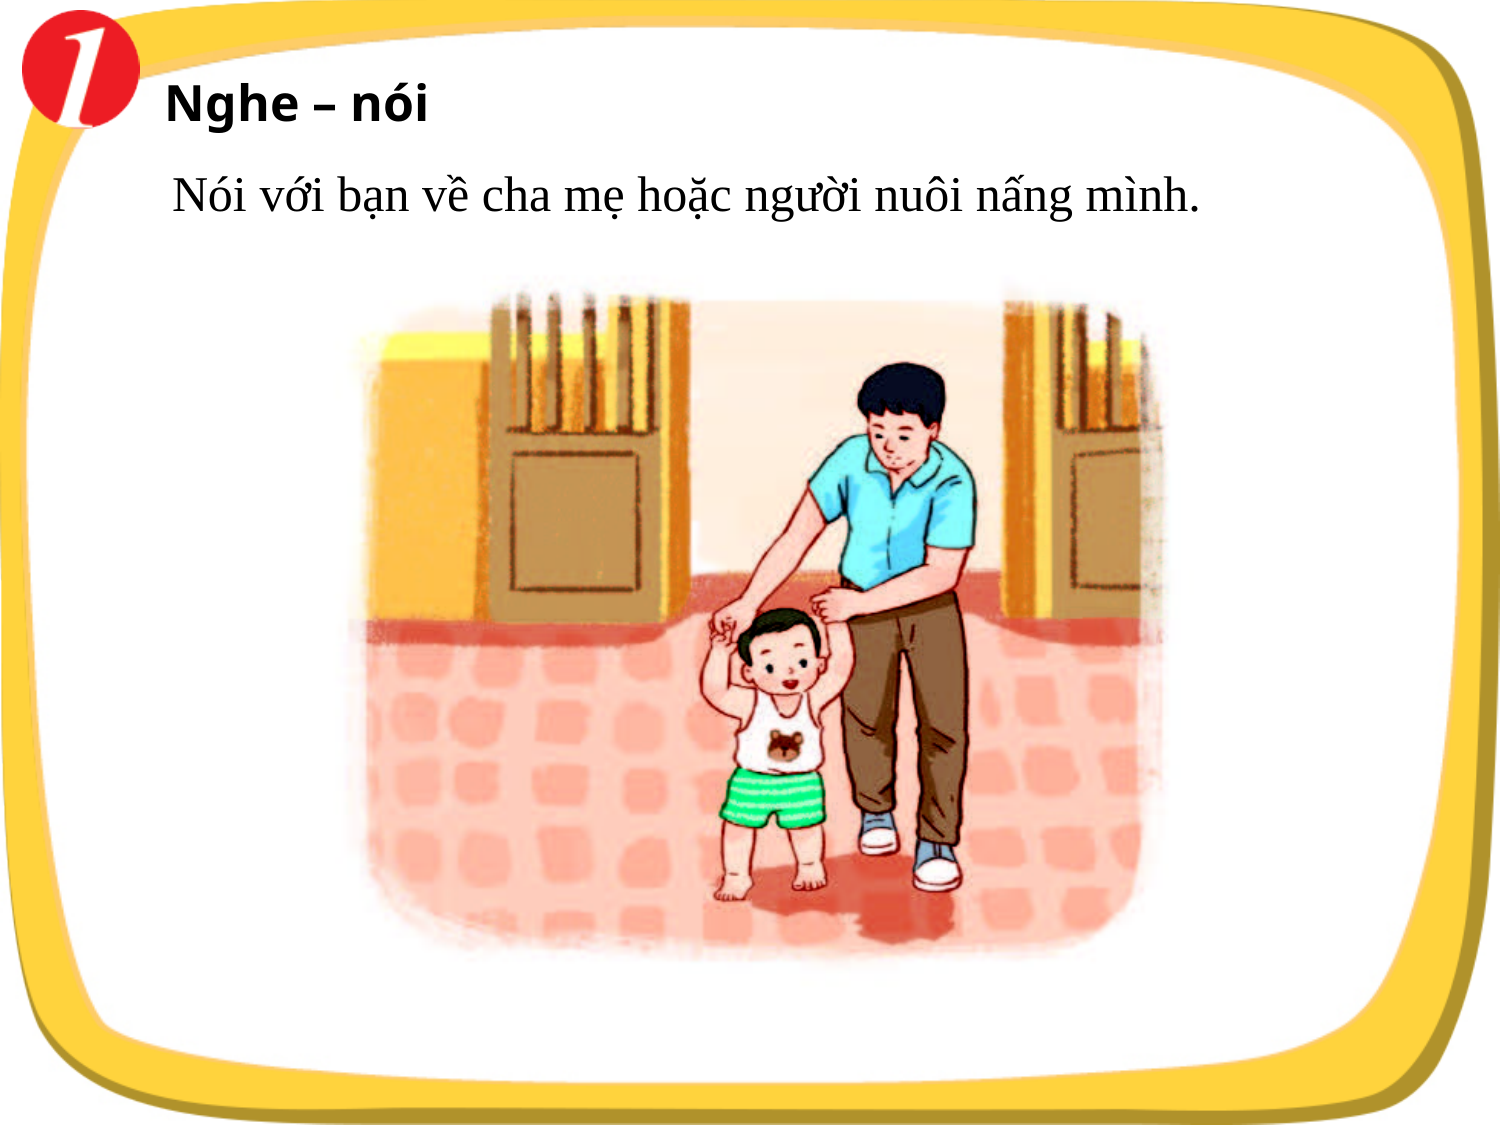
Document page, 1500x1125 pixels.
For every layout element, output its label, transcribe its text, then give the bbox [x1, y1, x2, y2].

text_box Nói với bạn về cha mẹ hoặc người nuôi nấng mình. [157, 154, 1217, 229]
picture [0, 0, 1500, 1125]
text_box Nghe – nói [149, 63, 445, 139]
